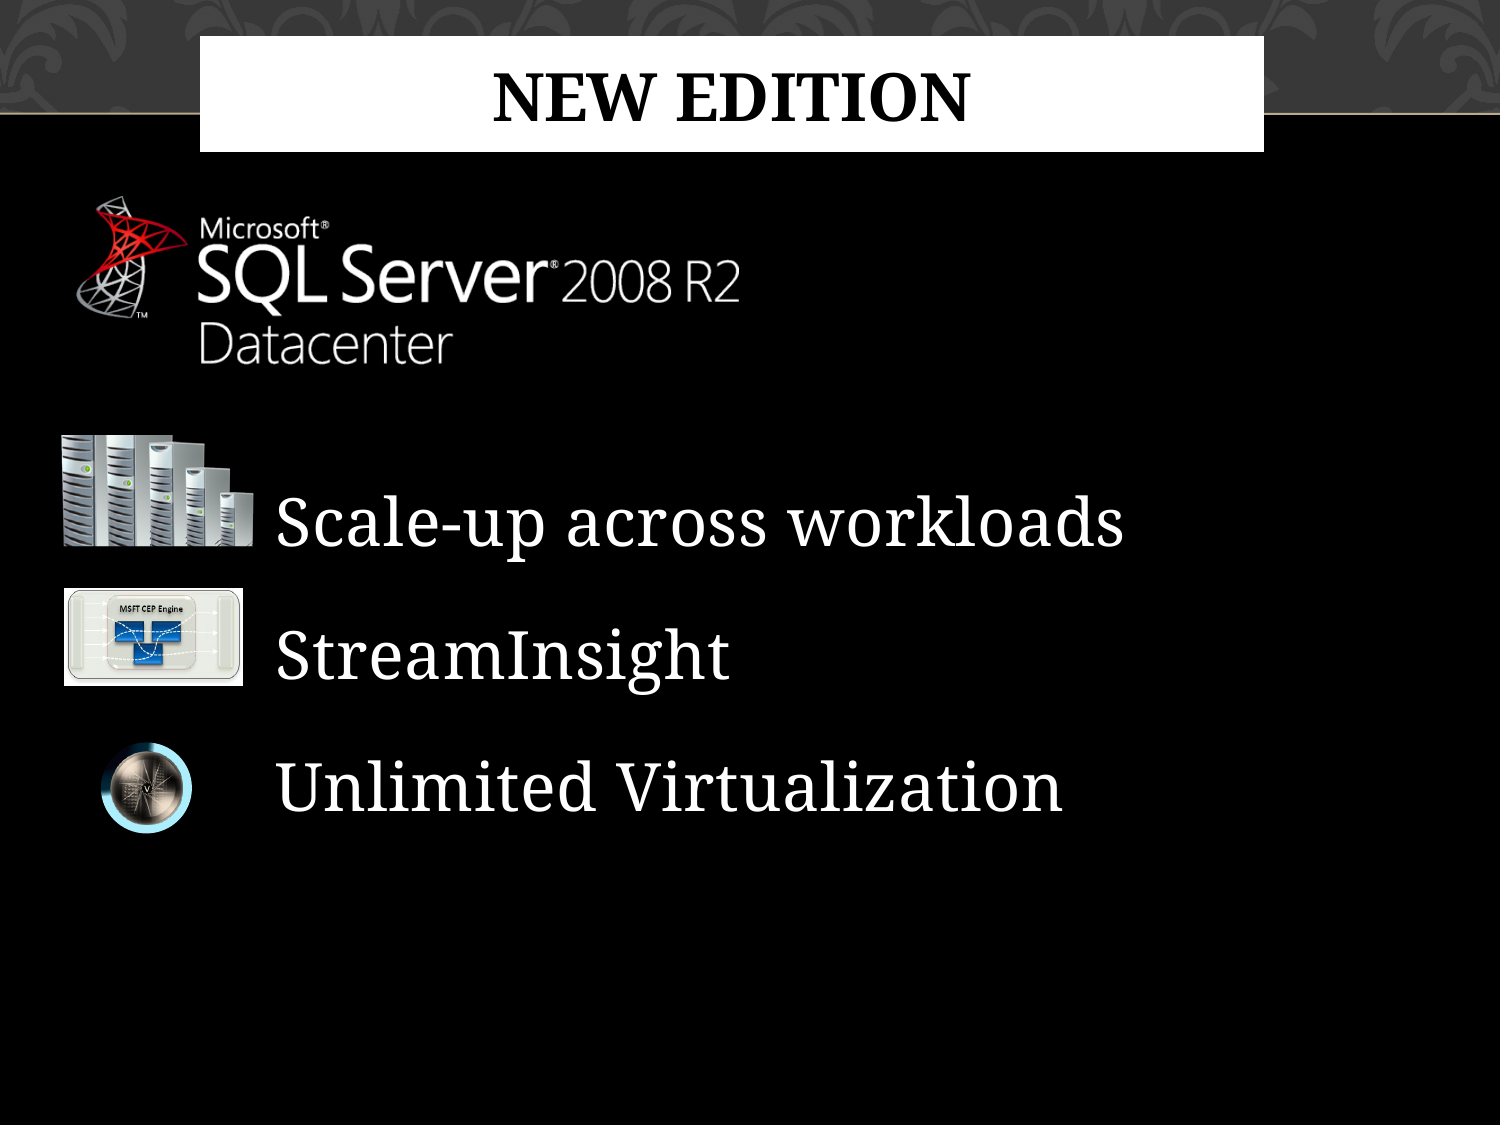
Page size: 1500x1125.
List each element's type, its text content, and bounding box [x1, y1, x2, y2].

picture [64, 588, 243, 686]
picture [57, 432, 262, 547]
picture [76, 196, 739, 366]
title New Edition [200, 36, 1264, 152]
text_box Scale-up across workloads StreamInsight Unlimited Virtualization [260, 432, 1500, 833]
picture [100, 741, 193, 834]
